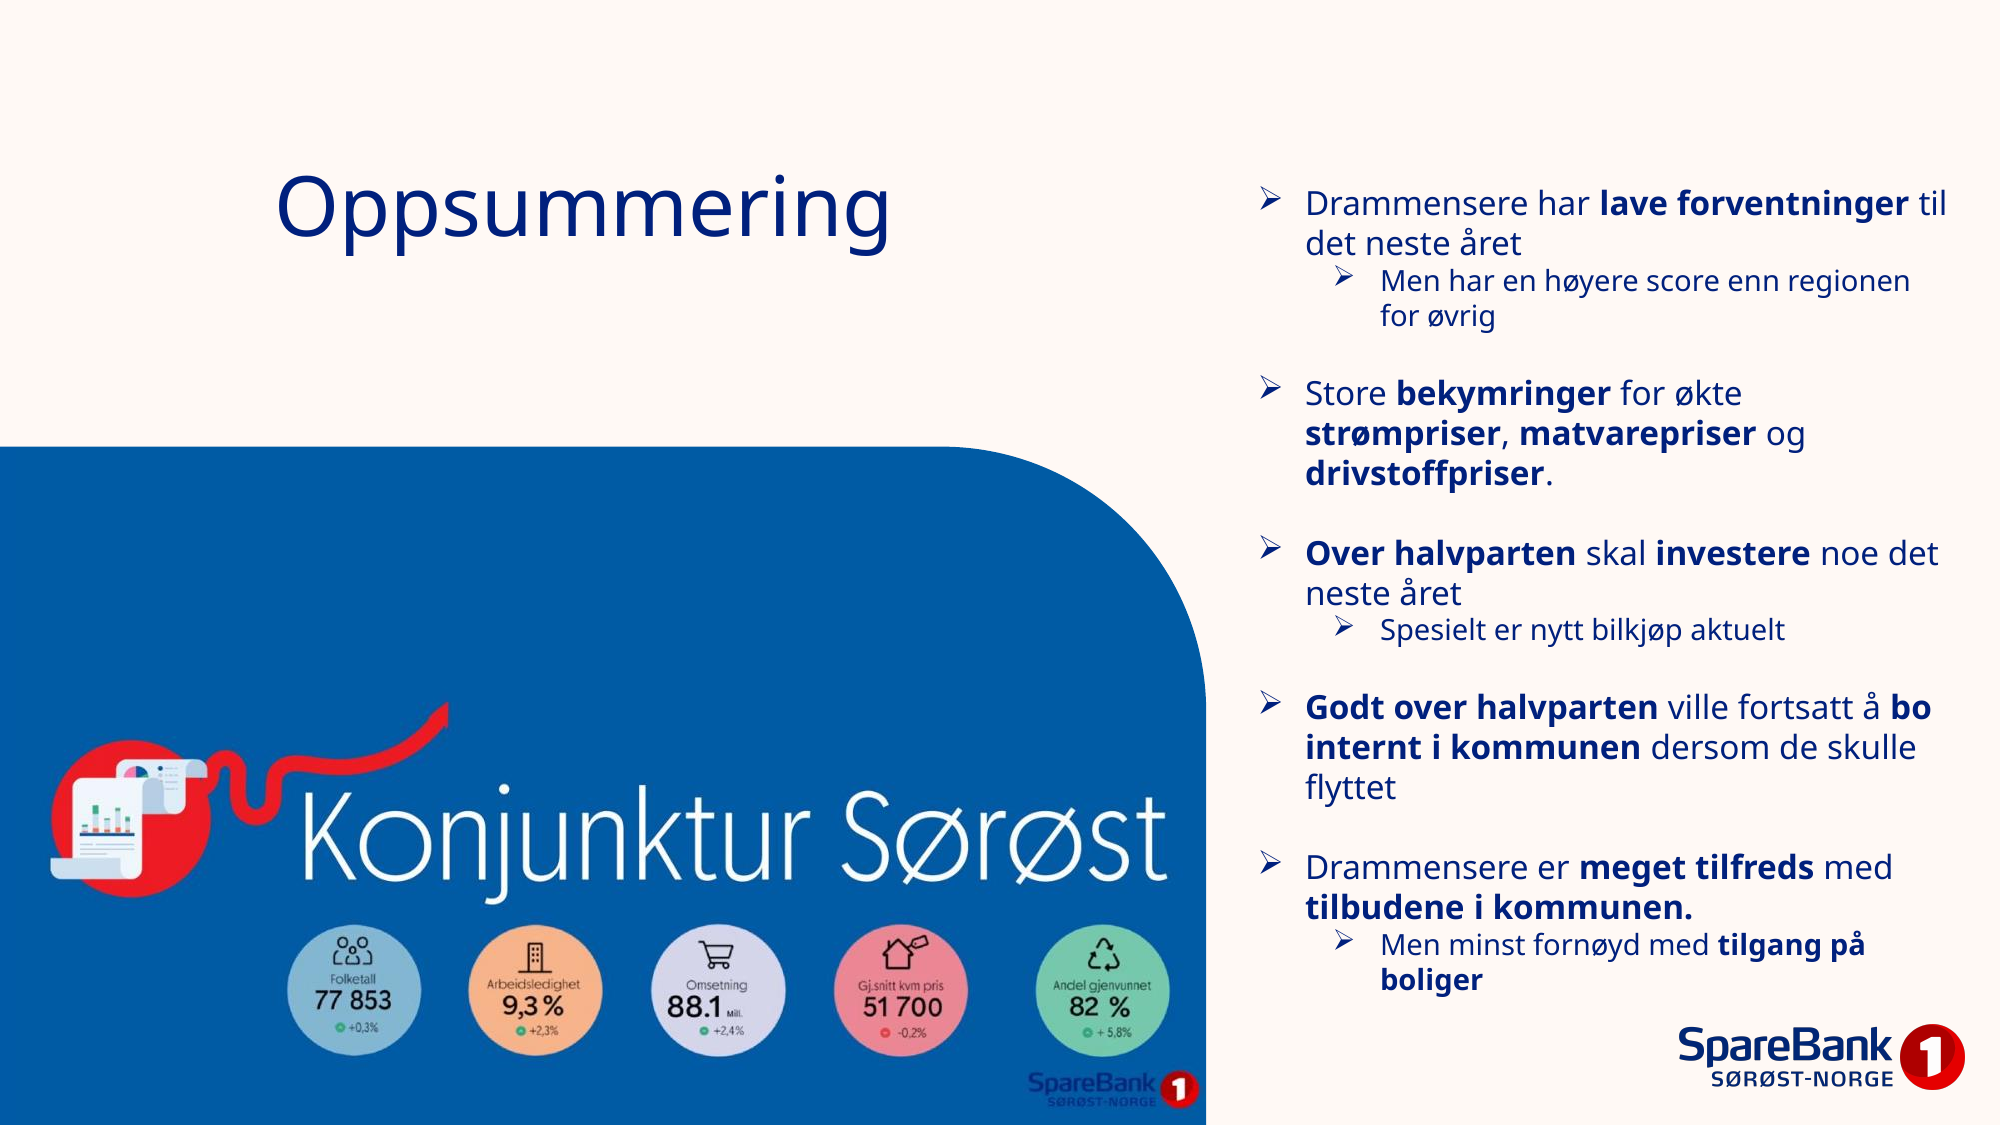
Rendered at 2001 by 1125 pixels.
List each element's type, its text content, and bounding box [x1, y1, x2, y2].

list Drammensere har lave forventninger til det neste året Men har en høyere score enn regionen for øvrig Store bekymringer for økte strømpriser, matvarepriser og drivstoffpriser. Over halvparten skal investere noe det neste året Spesielt er nytt bilkjøp aktuelt Godt over halvparten ville fortsatt å bo internt i kommunen dersom de skulle flyttet Drammensere er meget tilfreds med tilbudene i kommunen. Men minst fornøyd med tilgang på boliger [1257, 182, 1949, 387]
title Oppsummering [274, 163, 965, 254]
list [0, 446, 1207, 1125]
picture [1679, 1024, 1965, 1090]
